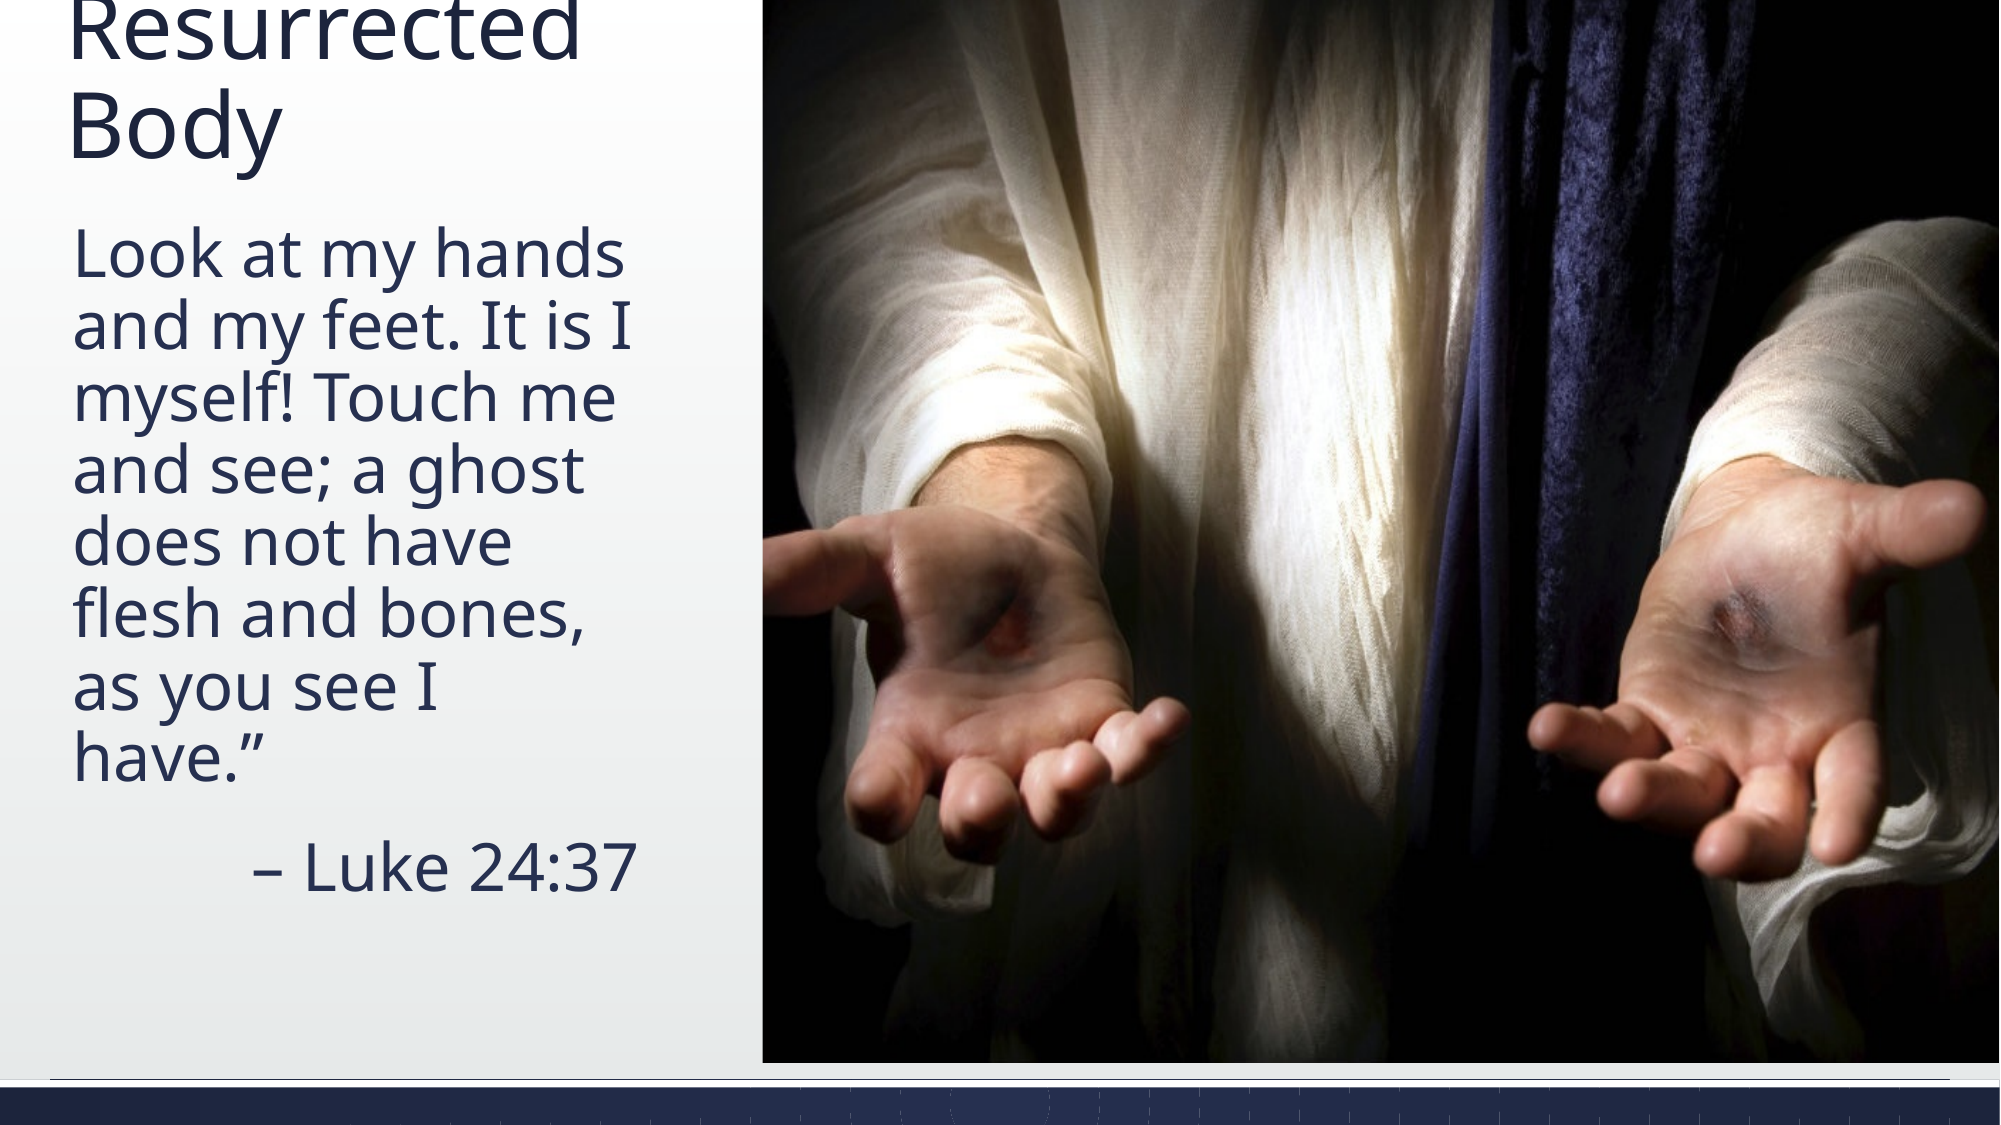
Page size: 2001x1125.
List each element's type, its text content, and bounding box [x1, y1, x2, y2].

list Look at my hands and my feet. It is I myself! Touch me and see; a ghost does not have flesh and bones, as you see I have.” – Luke 24:37 [50, 212, 655, 1000]
title Resurrected Body [50, 50, 762, 186]
picture [762, 0, 1999, 1063]
